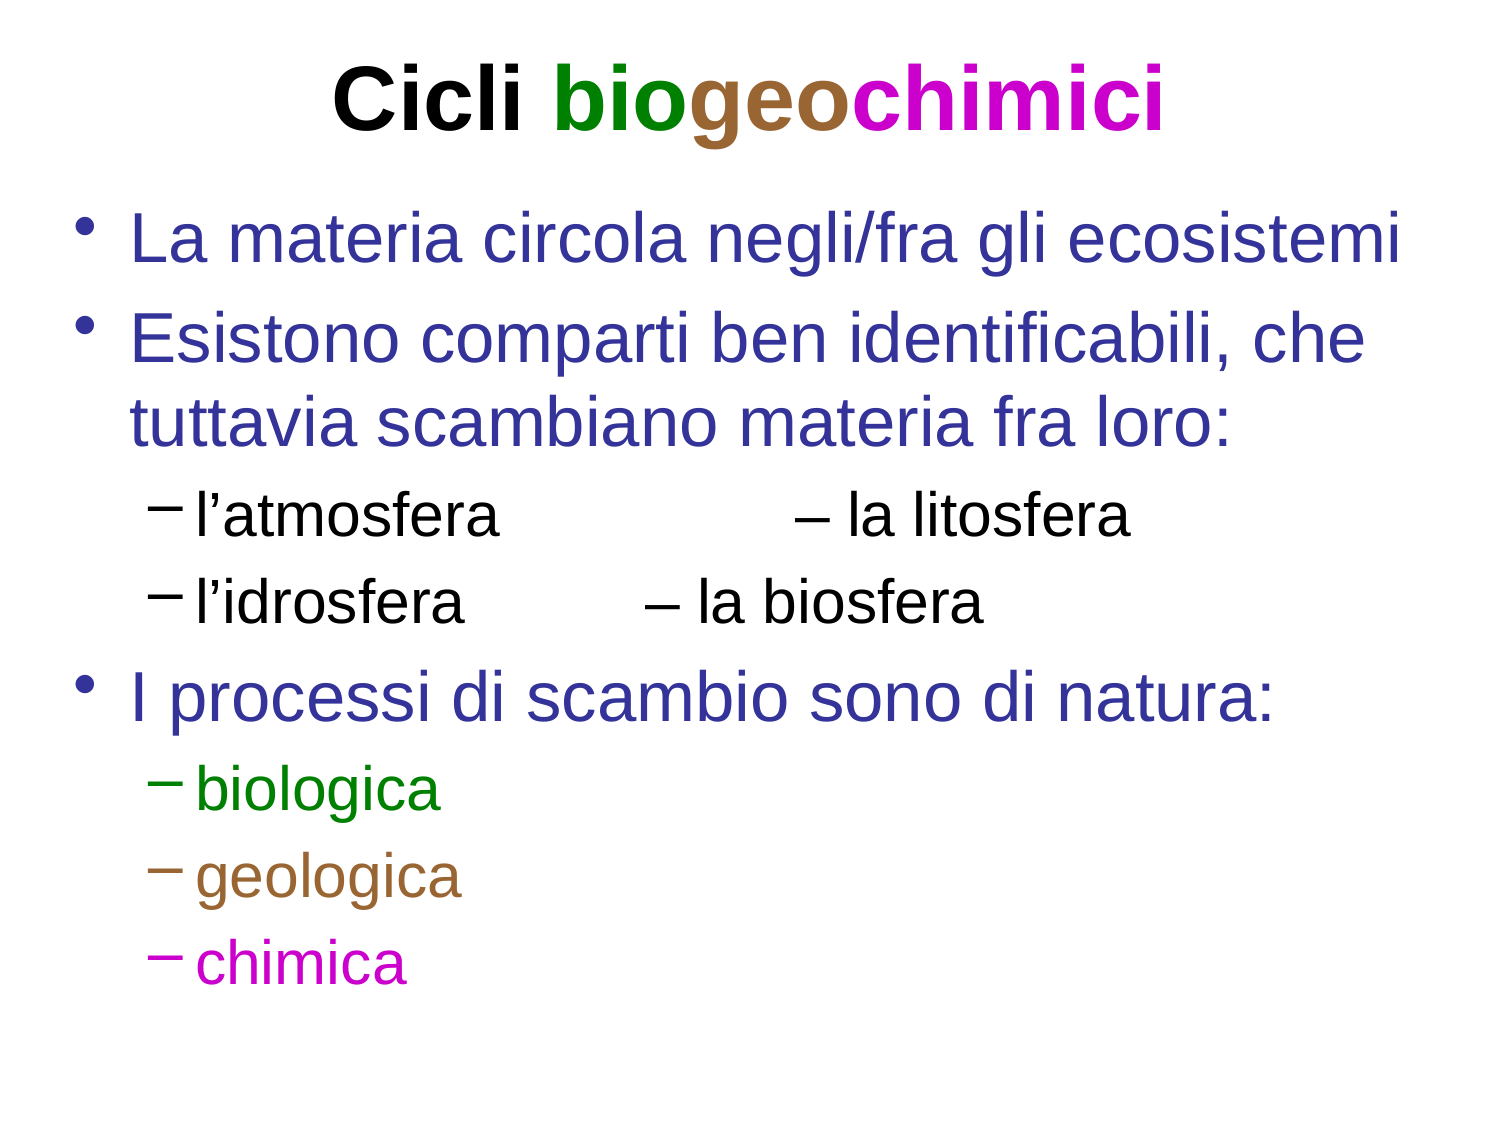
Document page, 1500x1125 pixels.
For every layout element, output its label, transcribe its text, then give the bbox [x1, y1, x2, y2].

text_box Cicli biogeochimici [64, 0, 1435, 188]
list La materia circola negli/fra gli ecosistemi Esistono comparti ben identificabili, che tuttavia scambiano materia fra loro: l’atmosfera – la litosfera l’idrosfera – la biosfera I processi di scambio sono di natura: biologica geologica chimica [58, 184, 1442, 1106]
